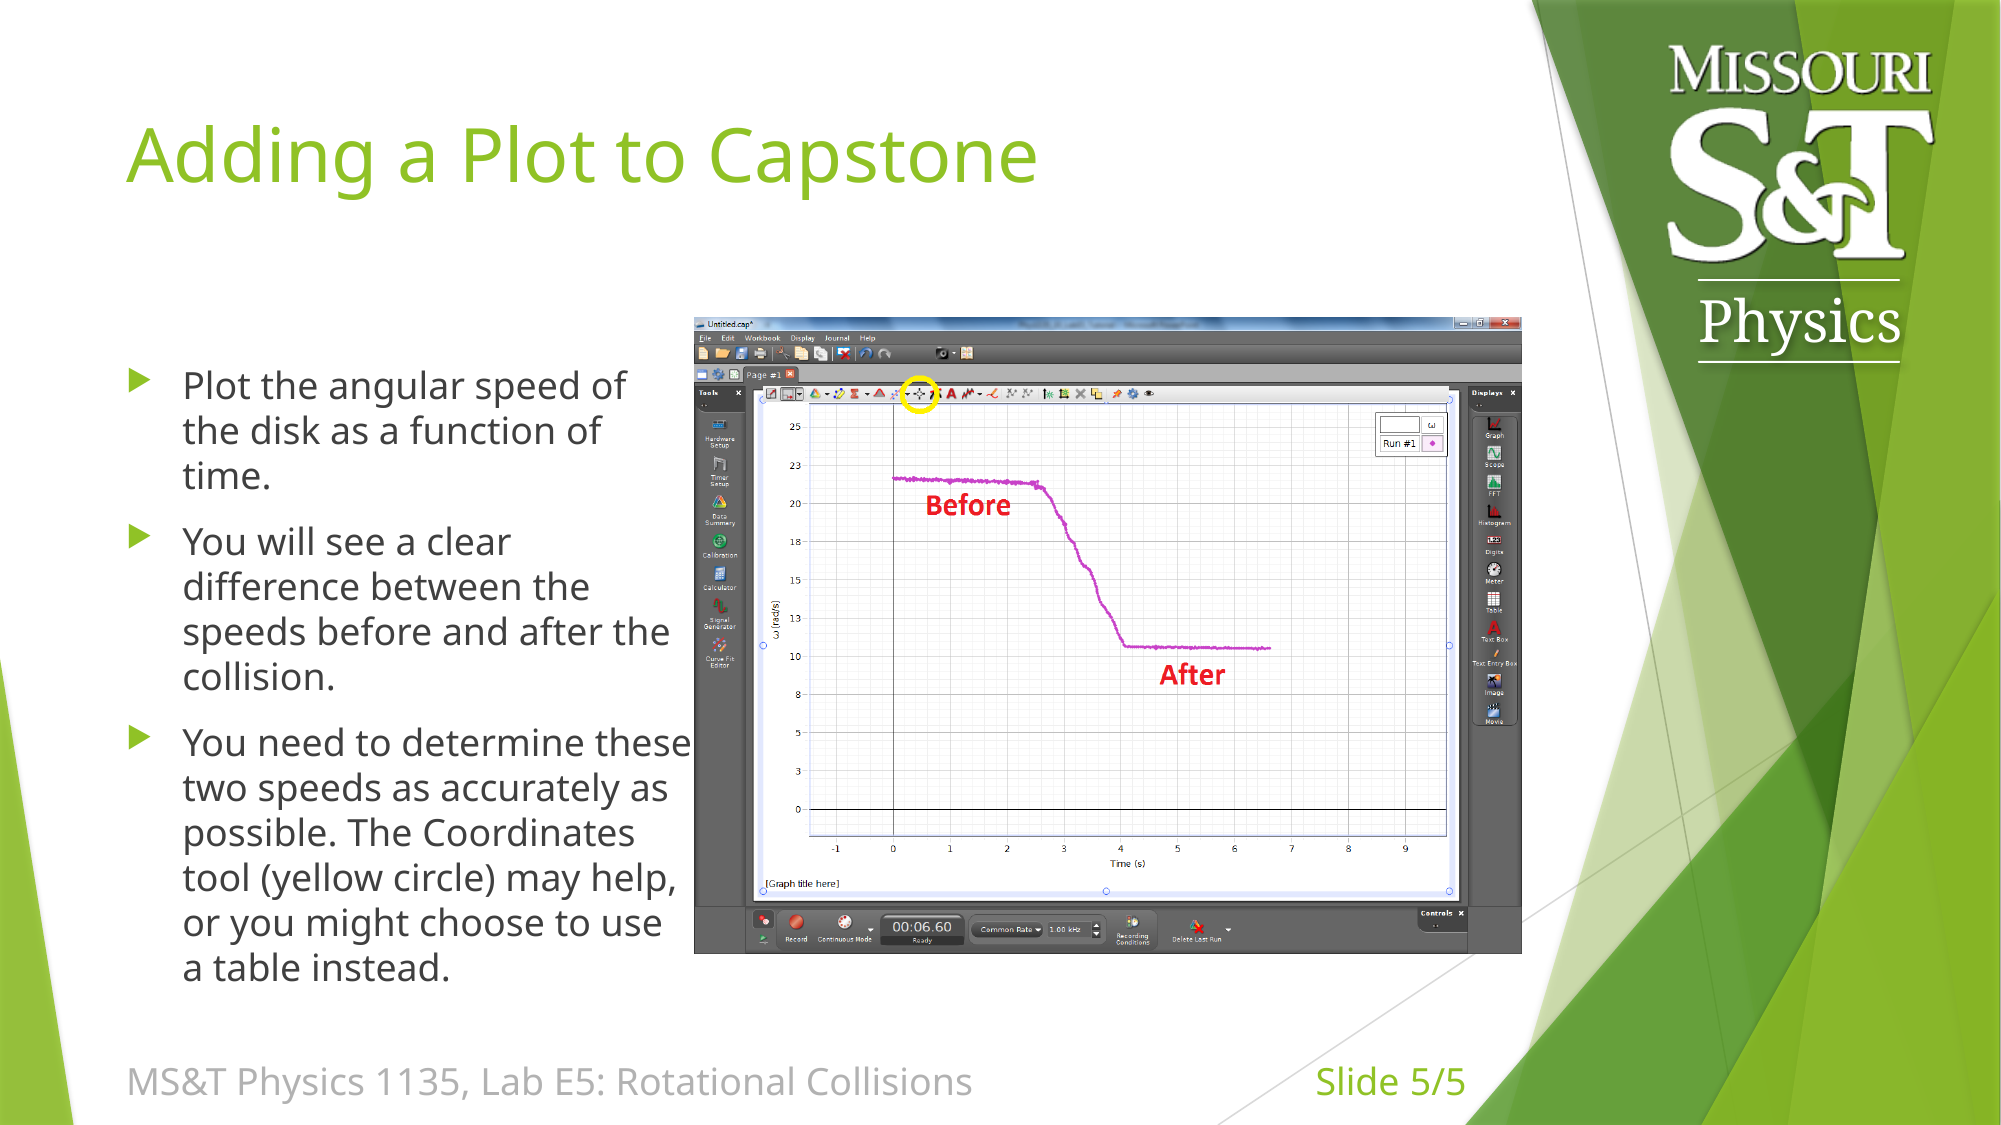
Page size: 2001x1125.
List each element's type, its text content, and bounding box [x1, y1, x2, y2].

picture [1651, 35, 1950, 281]
footer MS&T Physics 1135, Lab E5: Rotational Collisions [111, 1053, 1145, 1114]
picture [693, 316, 1523, 954]
list Plot the angular speed of the disk as a function of time. You will see a clear difference between the speeds before and after the collision. You need to determine these two speeds as accurately as possible. The Coordinates tool (yellow circle) may help, or you might choose to use a table instead. [111, 354, 709, 992]
title Adding a Plot to Capstone [111, 99, 1522, 317]
slide_number Slide 5/5 [1165, 1053, 1482, 1114]
